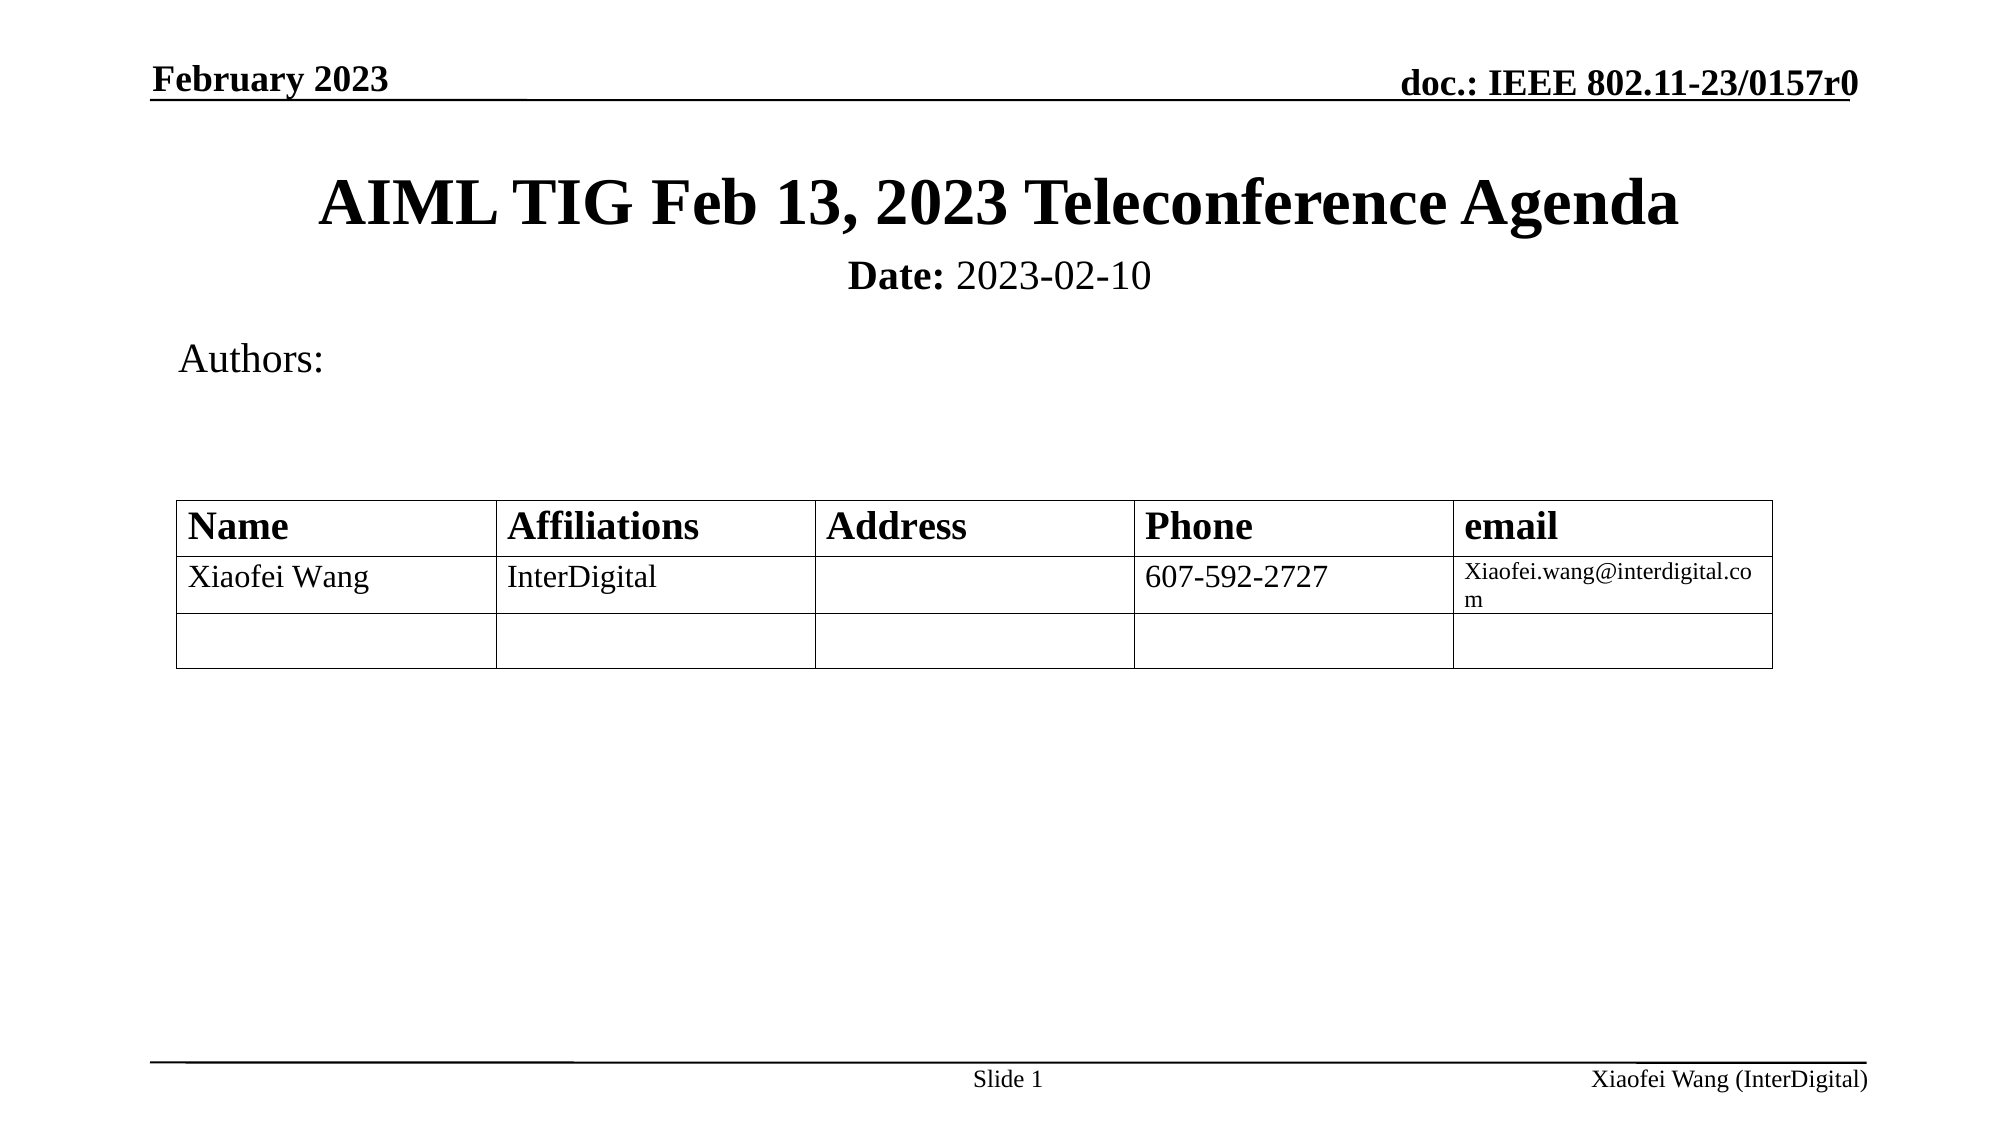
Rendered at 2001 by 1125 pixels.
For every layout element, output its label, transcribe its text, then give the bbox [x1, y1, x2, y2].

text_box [161, 500, 1823, 905]
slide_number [152, 54, 563, 100]
text_box Authors: [162, 323, 401, 387]
title AIML TIG Feb 13, 2023 Teleconference Agenda [149, 76, 1851, 319]
footer Xiaofei Wang (InterDigital) [1171, 1061, 1869, 1093]
slide_number Slide 1 [950, 1061, 1067, 1123]
subtitle Date: 2023-02-10 [299, 239, 1701, 319]
